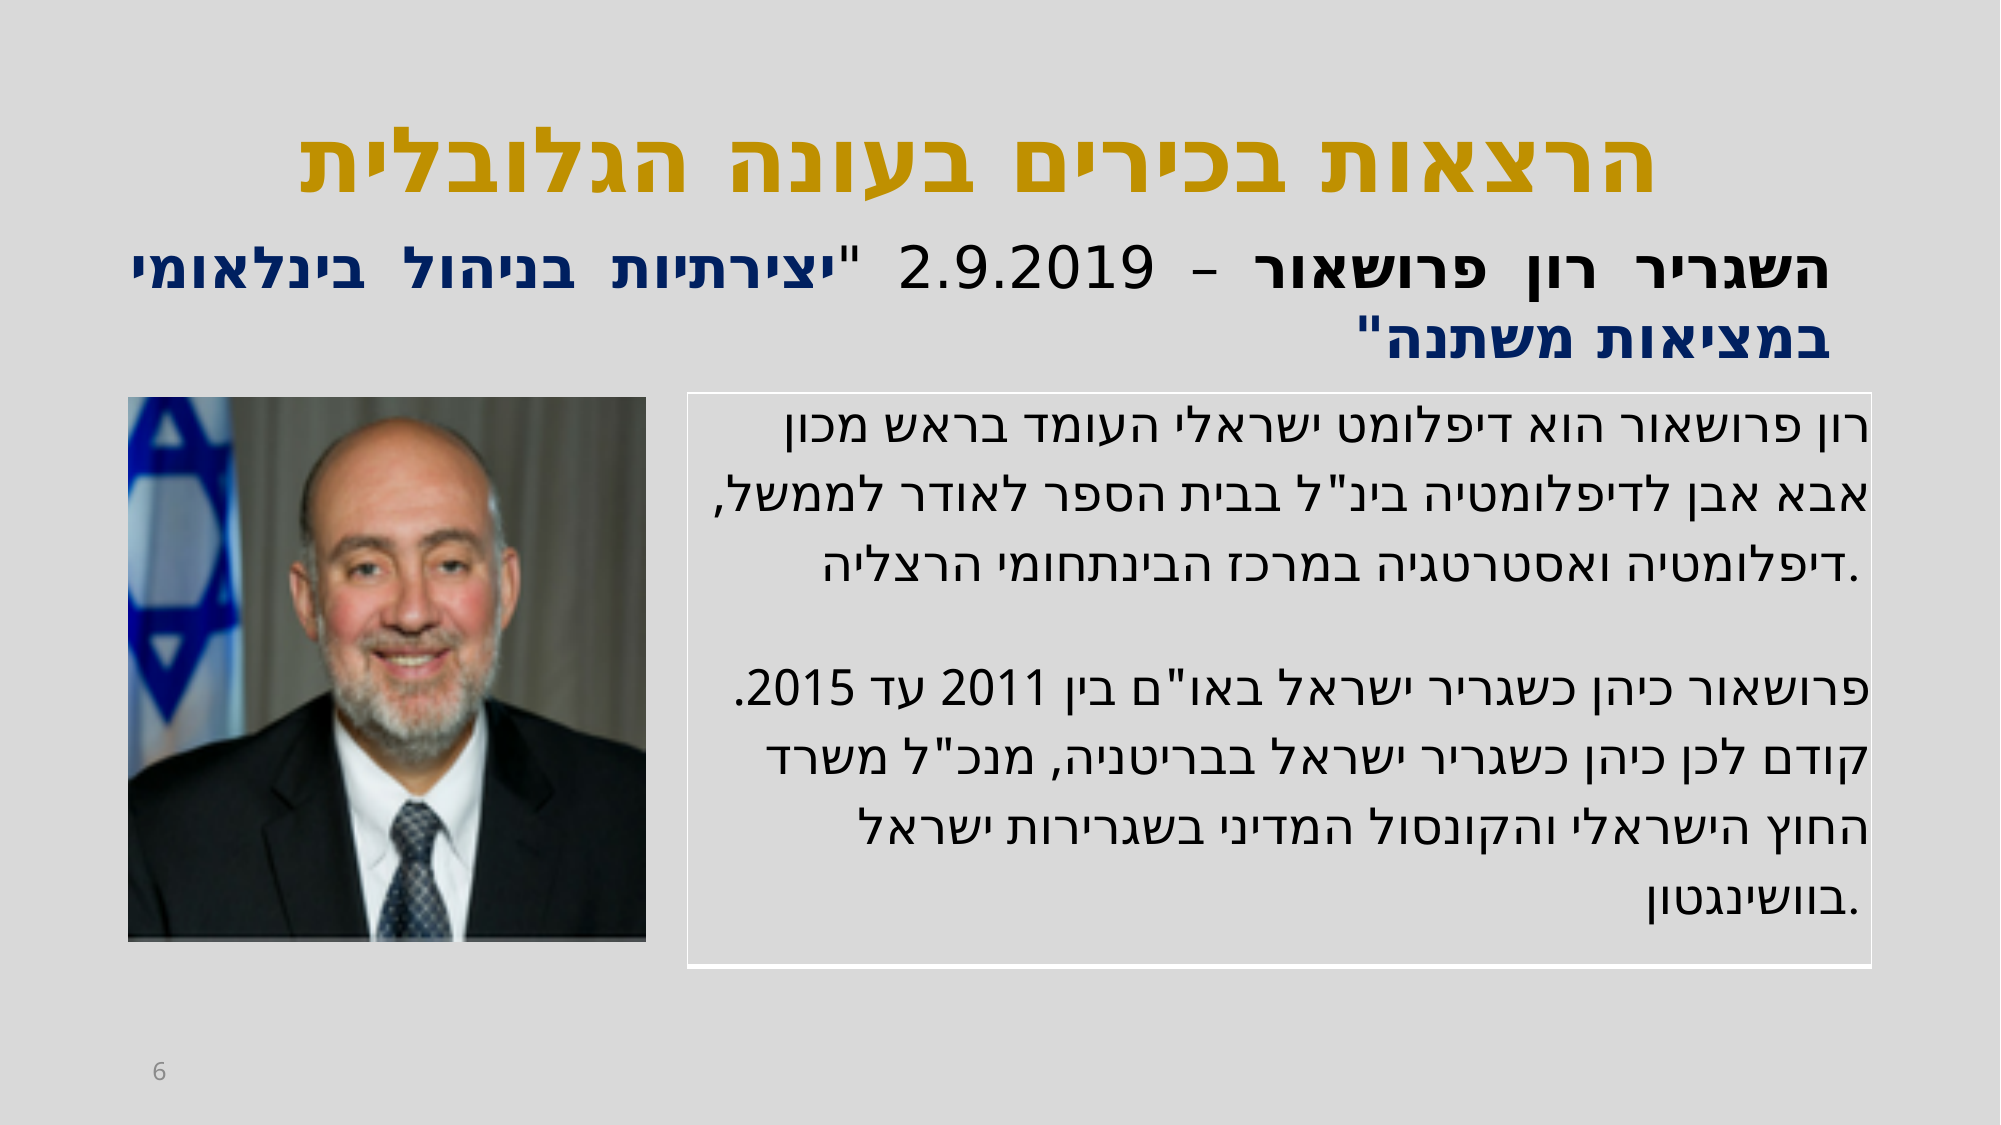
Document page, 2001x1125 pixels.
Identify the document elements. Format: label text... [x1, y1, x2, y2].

picture [128, 397, 646, 942]
text_box השגריר רון פרושאור – 2.9.2019 "יצירתיות בניהול בינלאומי במציאות משתנה" [115, 222, 1848, 378]
slide_number 6 [137, 1042, 588, 1103]
text_box הרצאות בכירים בעונה הגלובלית [285, 93, 1678, 218]
table_header רון פרושאור הוא דיפלומט ישראלי העומד בראש מכון אבא אבן לדיפלומטיה בינ"ל בבית הספר לאודר לממשל, דיפלומטיה ואסטרטגיה במרכז הבינתחומי הרצליה. פרושאור כיהן כשגריר ישראל באו"ם בין 2011 עד 2015. קודם לכן כיהן כשגריר ישראל בבריטניה, מנכ"ל משרד החוץ הישראלי והקונסול המדיני בשגרירות ישראל בוושינגטון. [688, 394, 1871, 964]
